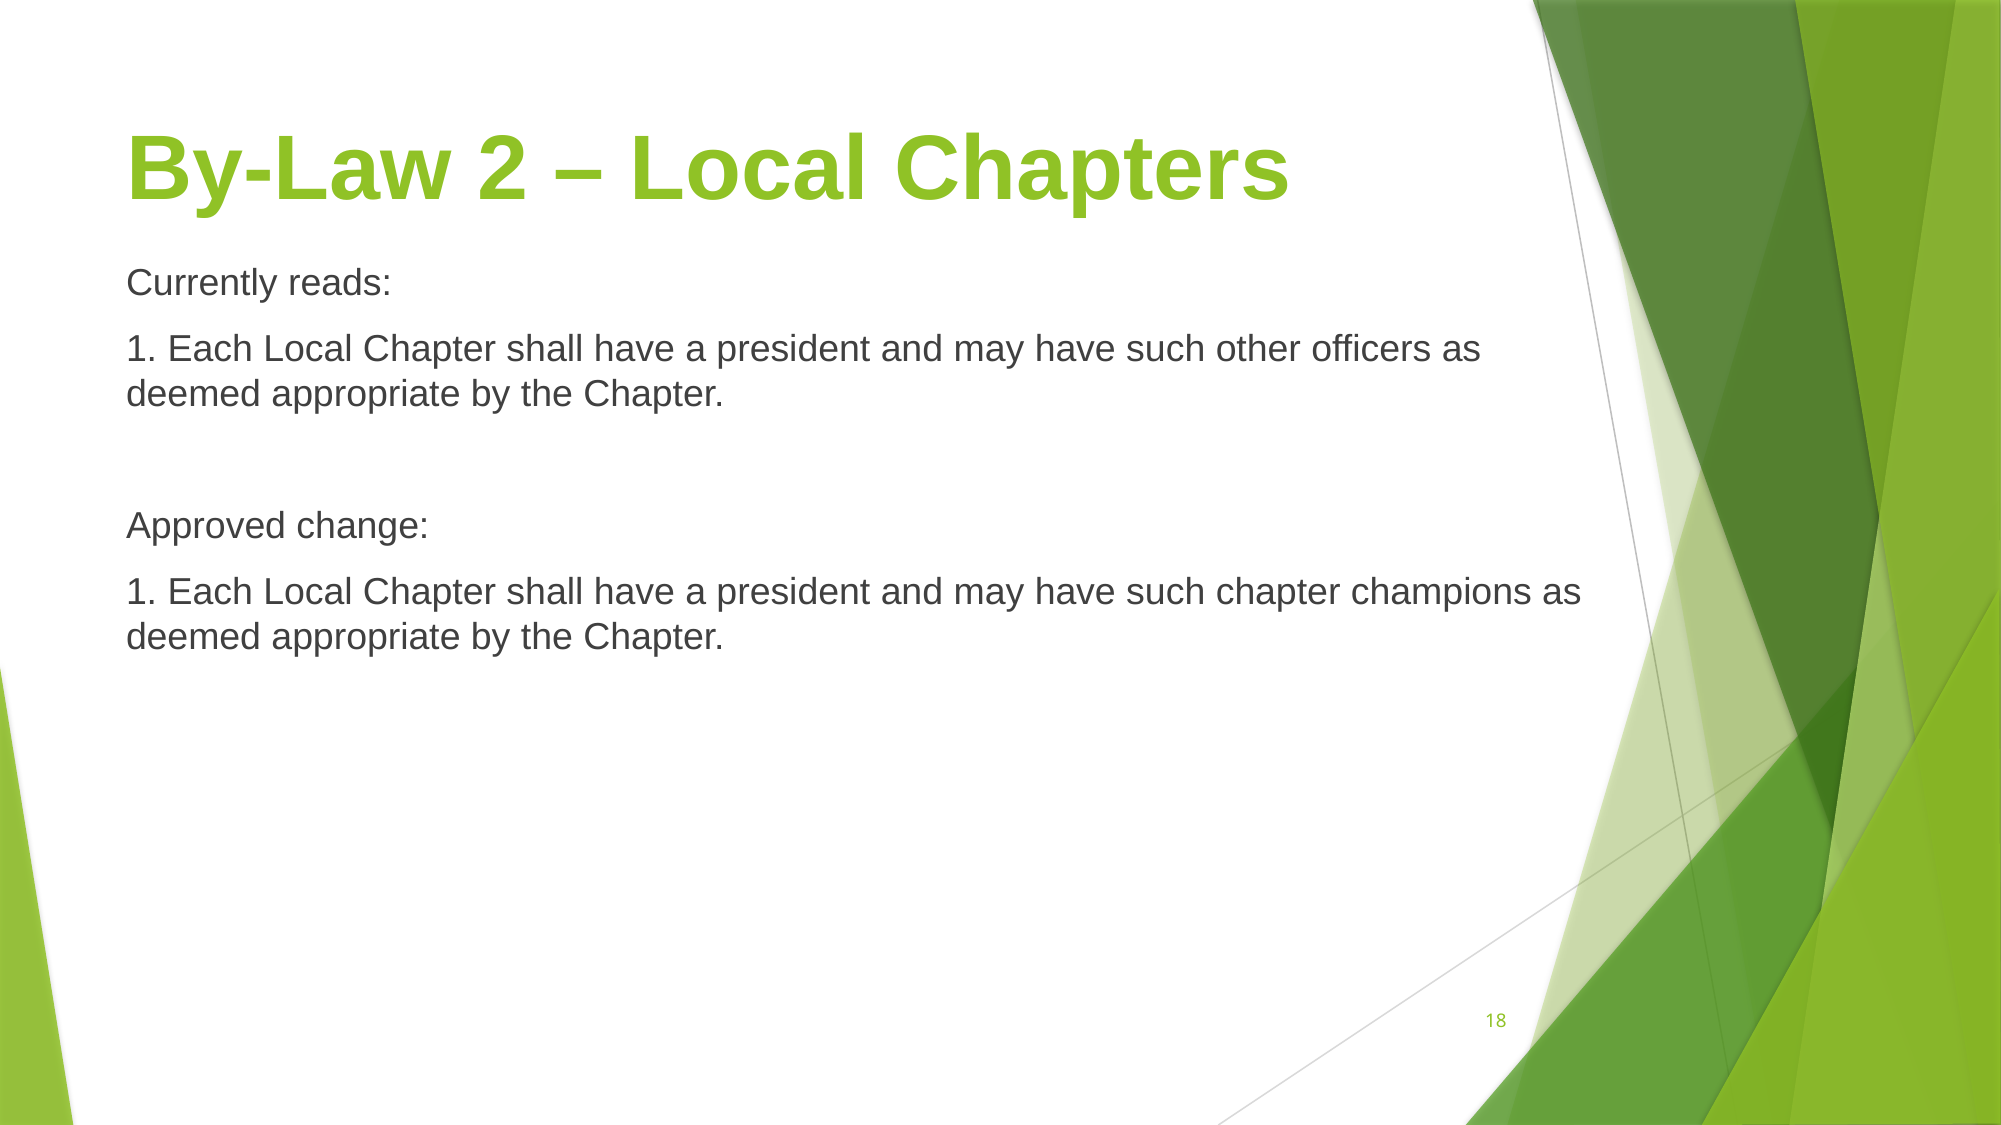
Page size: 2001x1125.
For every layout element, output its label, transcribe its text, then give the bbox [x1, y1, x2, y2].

list Currently reads: 1. Each Local Chapter shall have a president and may have such other officers as deemed appropriate by the Chapter. Approved change: 1. Each Local Chapter shall have a president and may have such chapter champions as deemed appropriate by the Chapter. [111, 250, 1601, 992]
slide_number 18 [1409, 991, 1522, 1051]
title By-Law 2 – Local Chapters [111, 99, 1522, 250]
